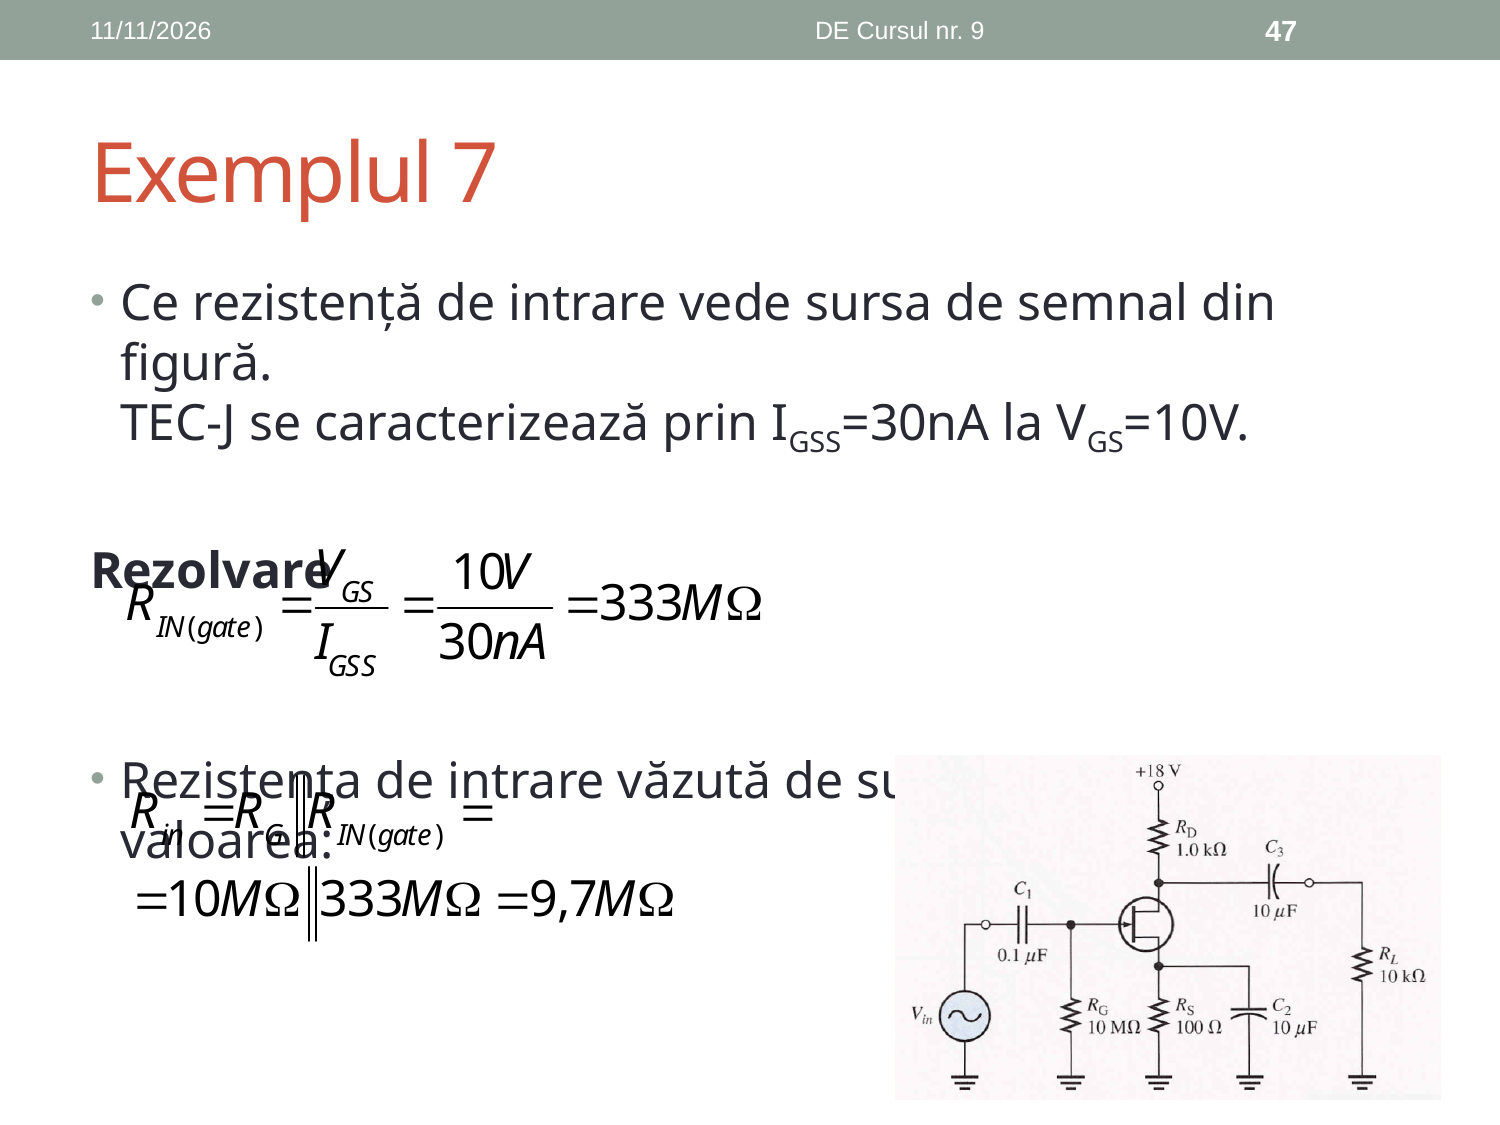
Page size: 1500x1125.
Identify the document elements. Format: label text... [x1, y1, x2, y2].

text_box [120, 528, 772, 688]
list Ce rezistență de intrare vede sursa de semnal din figură. TEC-J se caracterizează prin IGSS=30nA la VGS=10V. Rezolvare Rezistența de intrare văzută de sursa de semnal are valoarea: [75, 262, 1425, 1063]
picture [895, 755, 1441, 1101]
title Exemplul 7 [75, 87, 1425, 250]
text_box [124, 766, 684, 951]
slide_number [75, 3, 550, 57]
slide_number 47 [1250, 3, 1425, 57]
footer DE Cursul nr. 9 [562, 3, 1238, 57]
